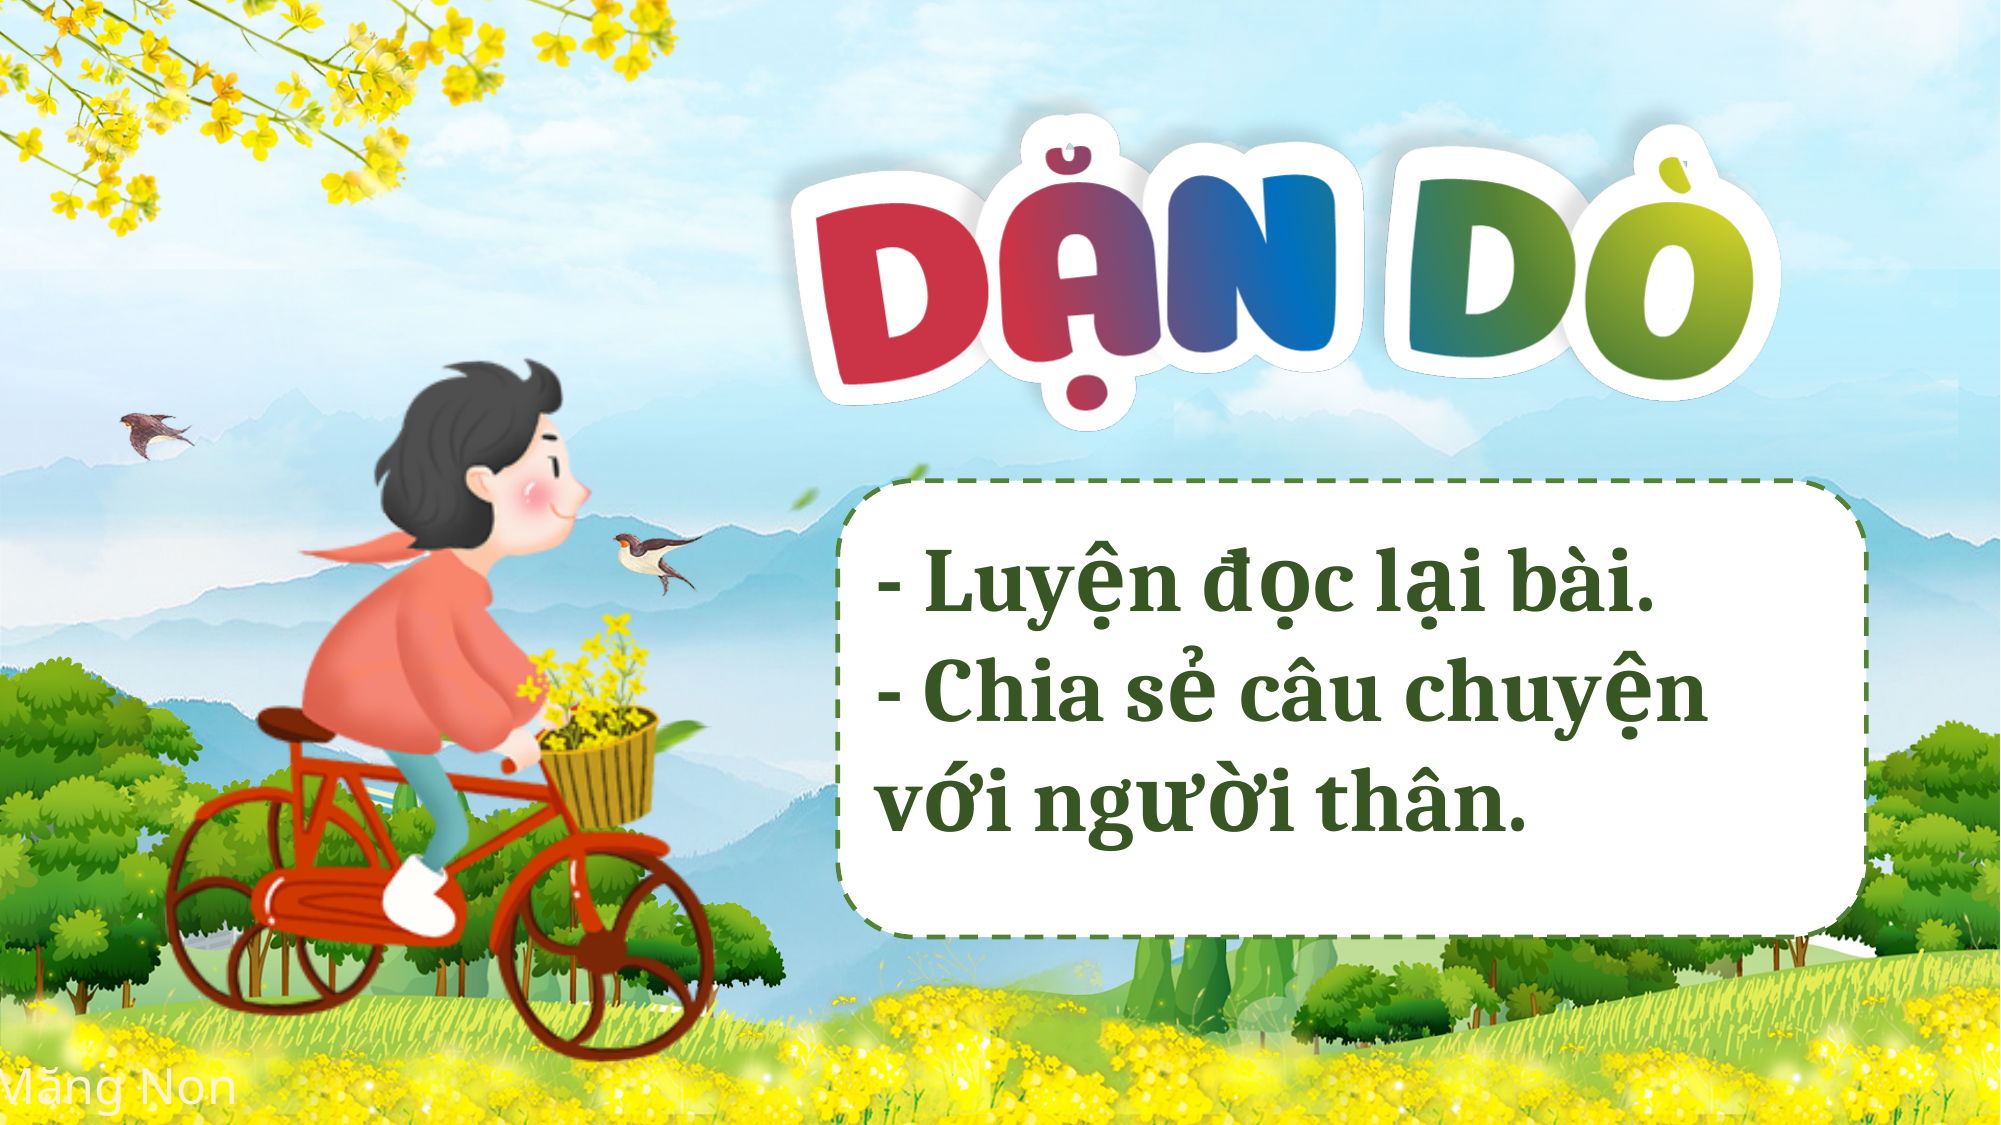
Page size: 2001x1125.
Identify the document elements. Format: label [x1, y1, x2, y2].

picture [0, 0, 2000, 1125]
text_box [837, 480, 1867, 938]
